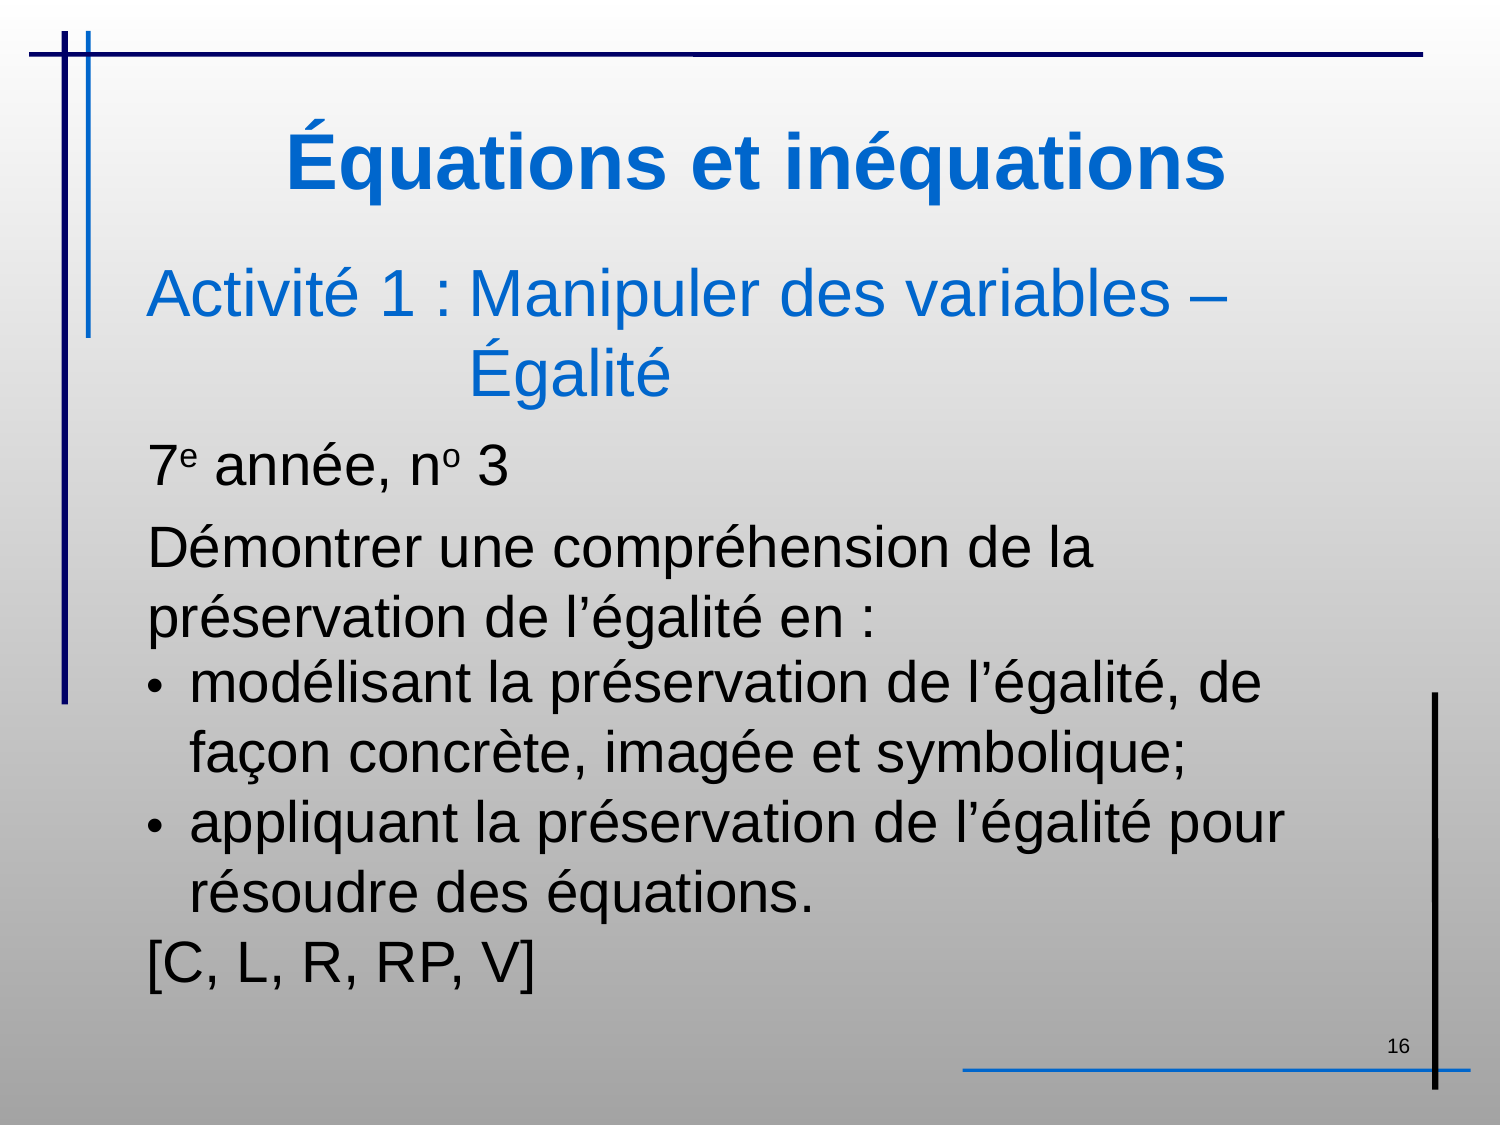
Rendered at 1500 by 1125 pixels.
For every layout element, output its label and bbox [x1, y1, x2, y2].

text_box [28, 30, 1471, 1090]
